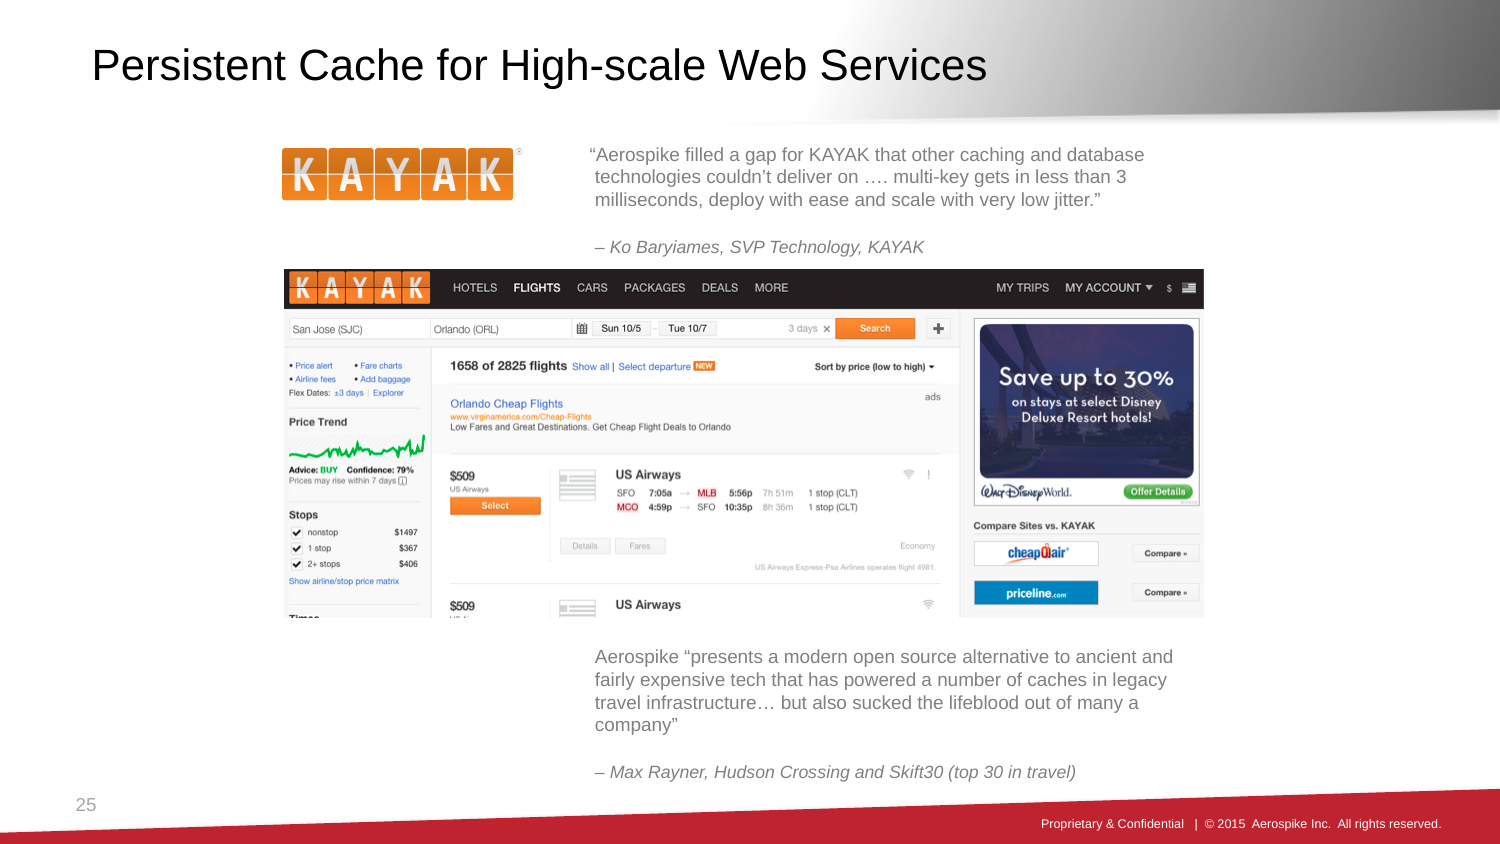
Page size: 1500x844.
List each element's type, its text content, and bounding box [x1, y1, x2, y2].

title Persistent Cache for High-scale Web Services [76, 2, 1402, 124]
picture [283, 269, 1204, 619]
picture [0, 0, 1500, 227]
list “Aerospike filled a gap for KAYAK that other caching and database technologies couldn’t deliver on …. multi-key gets in less than 3 milliseconds, deploy with ease and scale with very low jitter.” – Ko Baryiames, SVP Technology, KAYAK Aerospike “presents a modern open source alternative to ancient and fairly expensive tech that has powered a number of caches in legacy travel infrastructure… but also sucked the lifeblood out of many a company” – Max Rayner, Hudson Crossing and Skift30 (top 30 in travel) [552, 135, 1228, 799]
